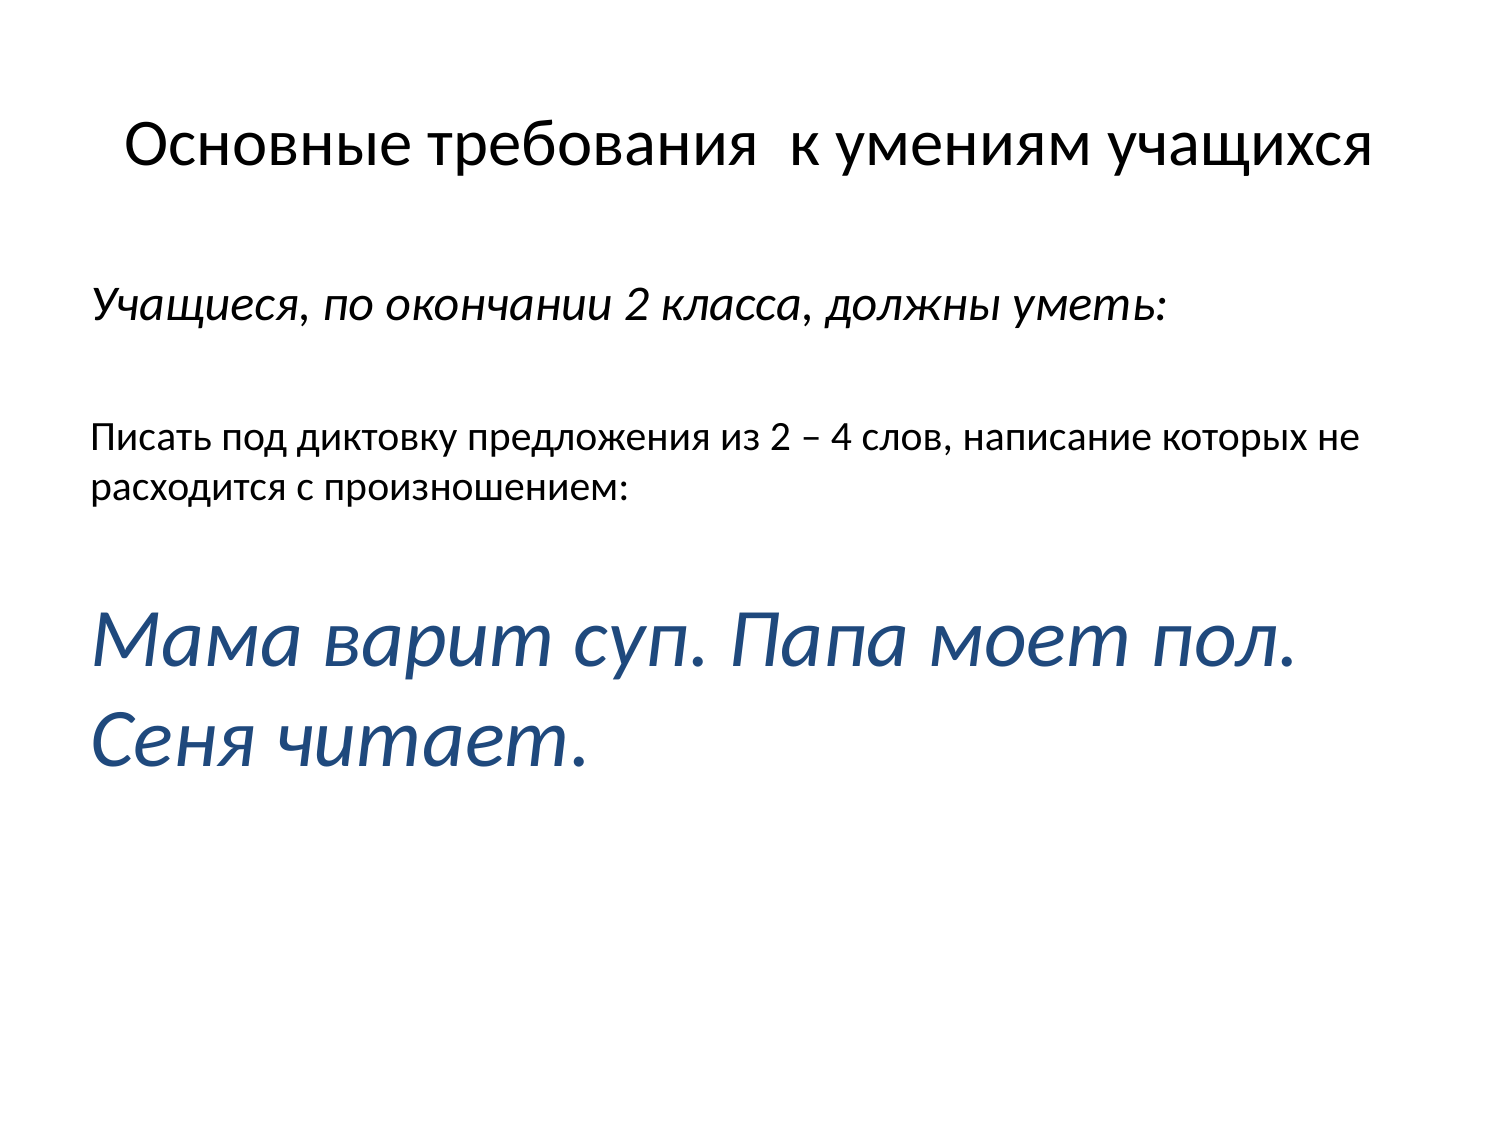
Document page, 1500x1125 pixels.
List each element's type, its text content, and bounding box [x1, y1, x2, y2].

title Основные требования к умениям учащихся [75, 45, 1425, 233]
list Учащиеся, по окончании 2 класса, должны уметь: Писать под диктовку предложения из 2 – 4 слов, написание которых не расходится с произношением: Мама варит суп. Папа моет пол. Сеня читает. [75, 262, 1425, 1005]
